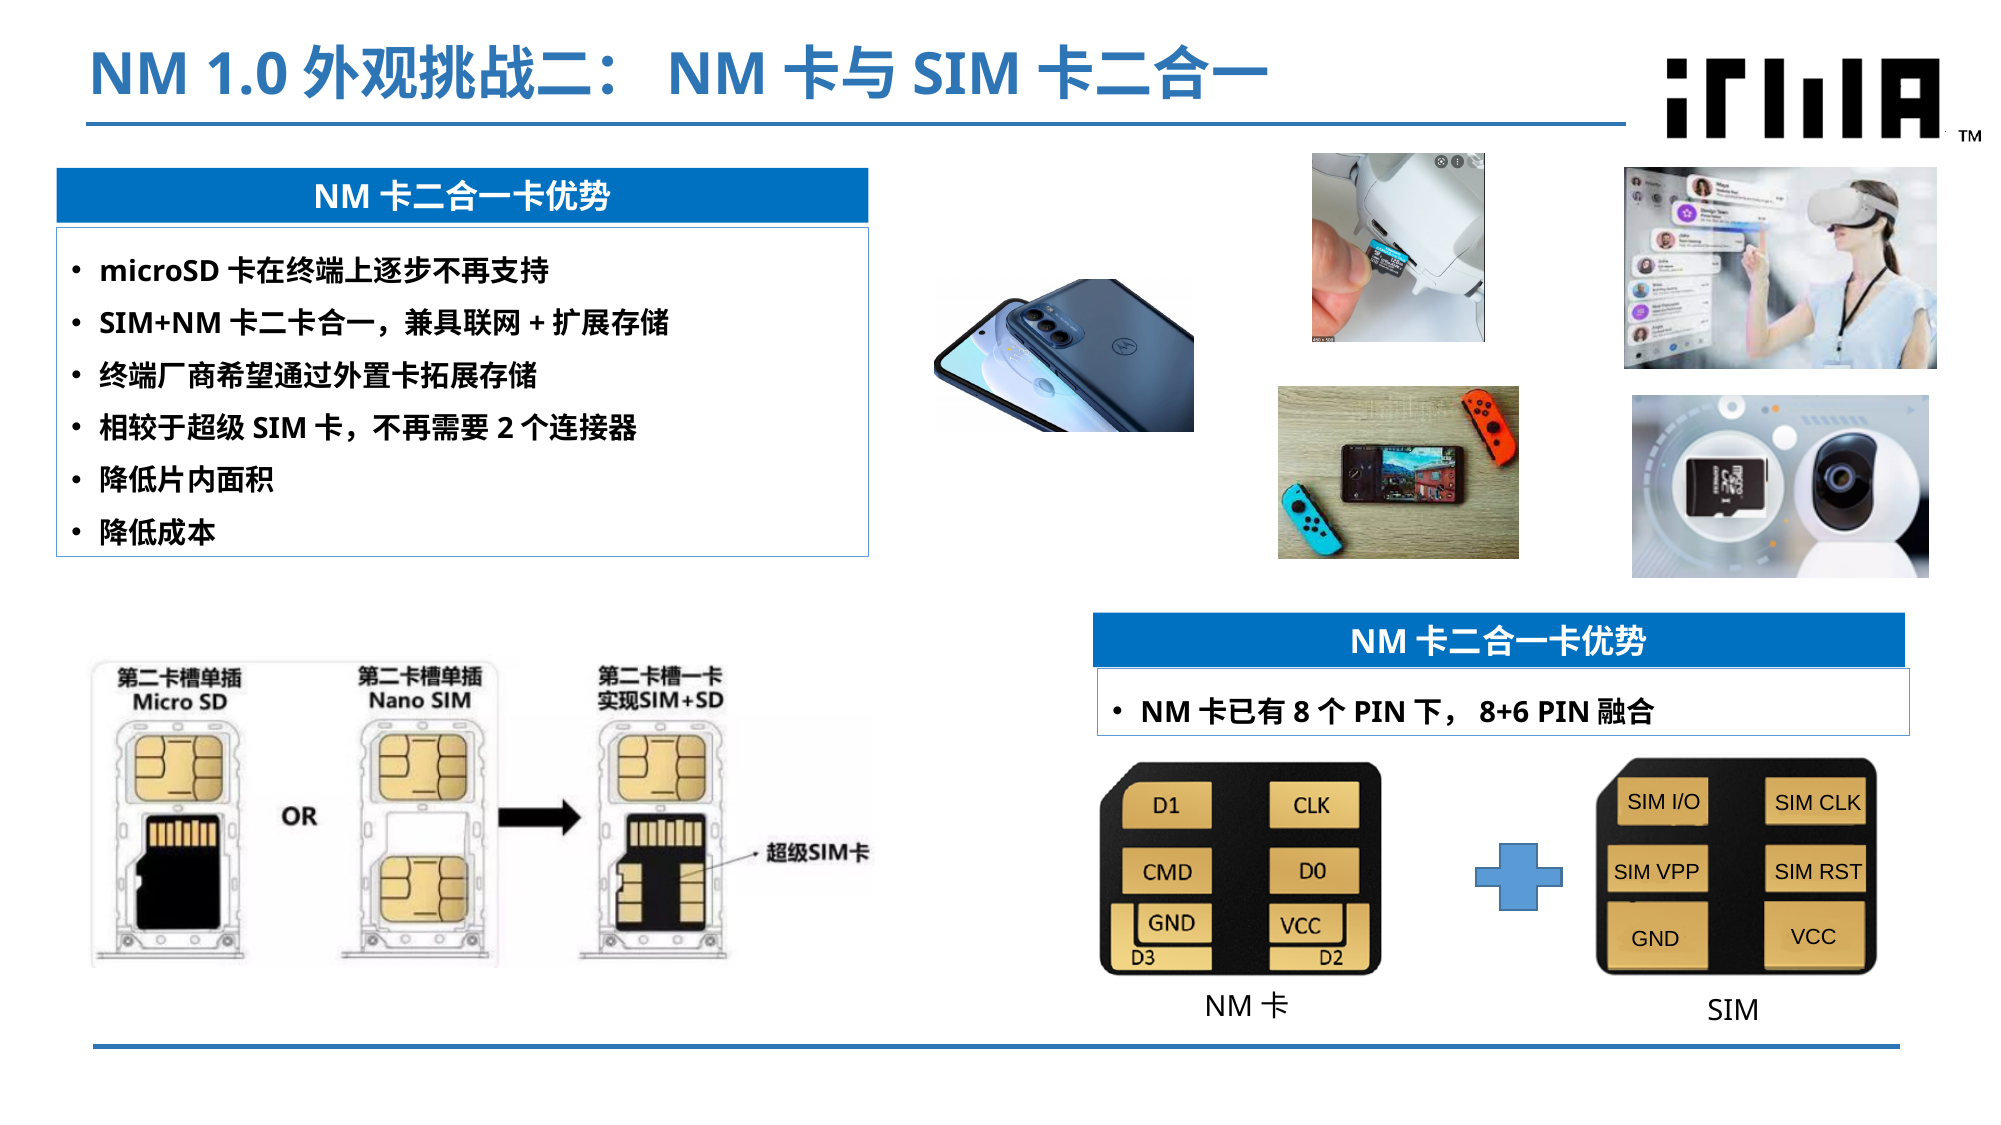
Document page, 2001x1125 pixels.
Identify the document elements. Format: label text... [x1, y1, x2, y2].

picture [1097, 757, 1385, 978]
text_box SIM [1692, 983, 1775, 1034]
picture [1312, 153, 1485, 342]
picture [1655, 44, 1987, 148]
text_box NM卡二合一卡优势 [56, 167, 869, 223]
picture [934, 279, 1194, 432]
text_box microSD卡在终端上逐步不再支持 SIM+NM卡二卡合一，兼具联网+扩展存储 终端厂商希望通过外置卡拓展存储 相较于超级SIM卡，不再需要2个连接器 降低片内面积 降低成本 [56, 227, 869, 557]
text_box NM卡 [1189, 979, 1305, 1030]
picture [1278, 386, 1519, 559]
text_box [1594, 757, 1881, 978]
title NM 1.0外观挑战二：NM卡与SIM卡二合一 [73, 26, 1336, 125]
picture [1624, 167, 1937, 369]
text_box [1475, 843, 1563, 911]
picture [1632, 395, 1930, 578]
picture [72, 655, 879, 968]
text_box NM卡已有8个PIN下，8+6 PIN融合 [1097, 668, 1910, 736]
text_box NM卡二合一卡优势 [1093, 612, 1905, 668]
